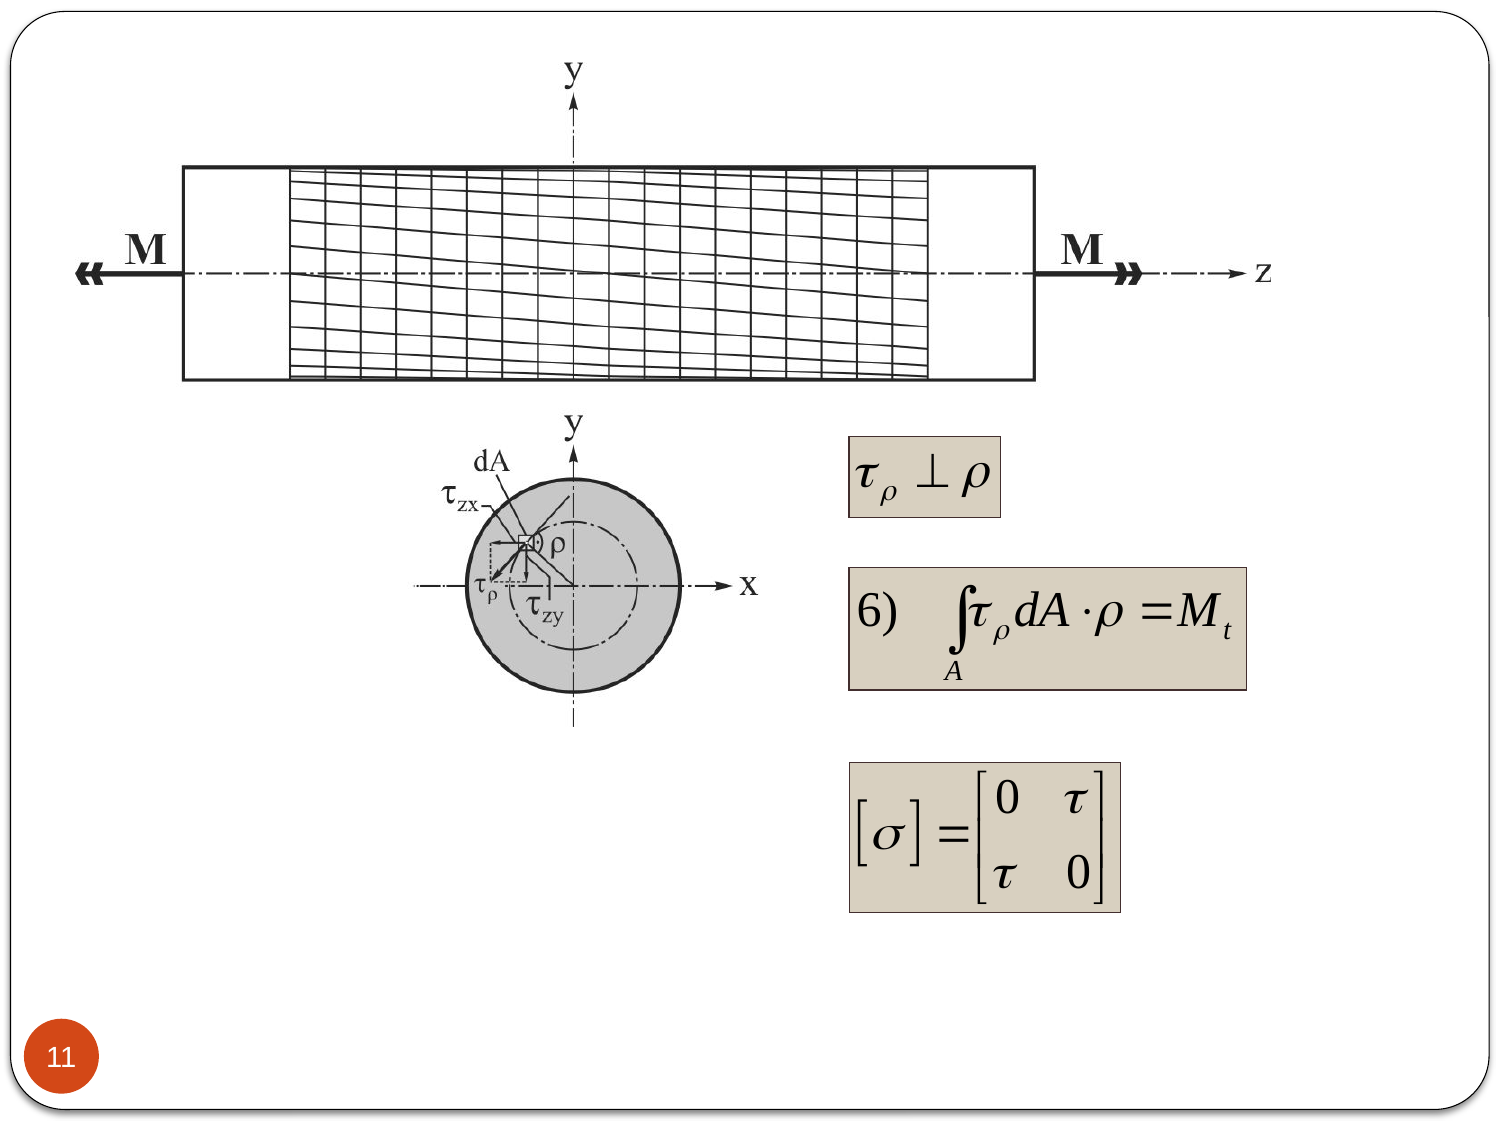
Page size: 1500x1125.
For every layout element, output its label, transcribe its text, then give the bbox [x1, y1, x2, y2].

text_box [849, 437, 1001, 517]
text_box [849, 568, 1247, 690]
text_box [849, 762, 1121, 913]
picture [74, 62, 1271, 727]
slide_number 11 [23, 1018, 99, 1094]
